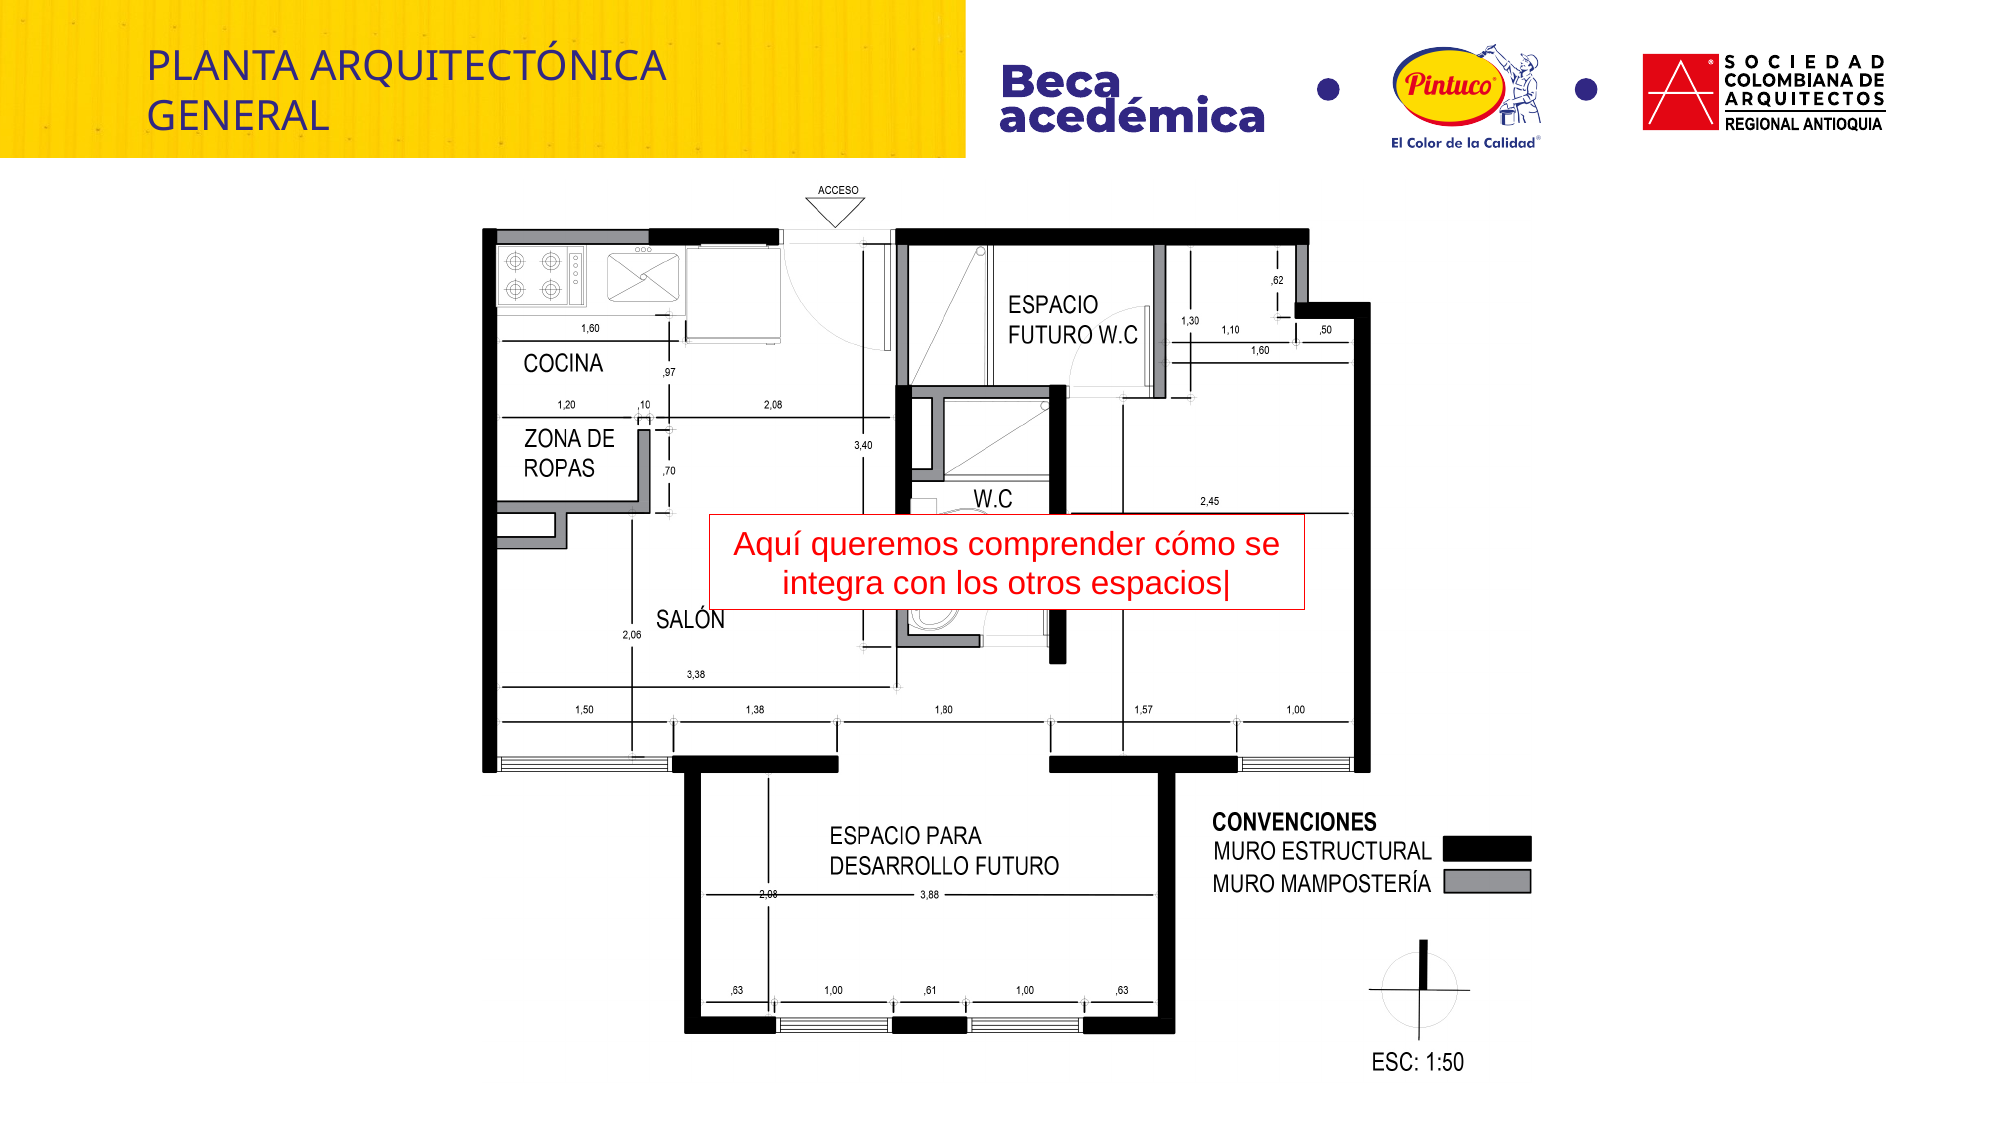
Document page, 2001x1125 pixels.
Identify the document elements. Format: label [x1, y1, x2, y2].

picture [1392, 44, 1541, 148]
text_box [1642, 53, 1887, 132]
picture [482, 179, 1532, 1083]
text_box [1003, 64, 1120, 94]
picture [0, 0, 966, 158]
text_box [1316, 78, 1340, 101]
text_box [999, 94, 1264, 133]
text_box [1574, 78, 1598, 101]
